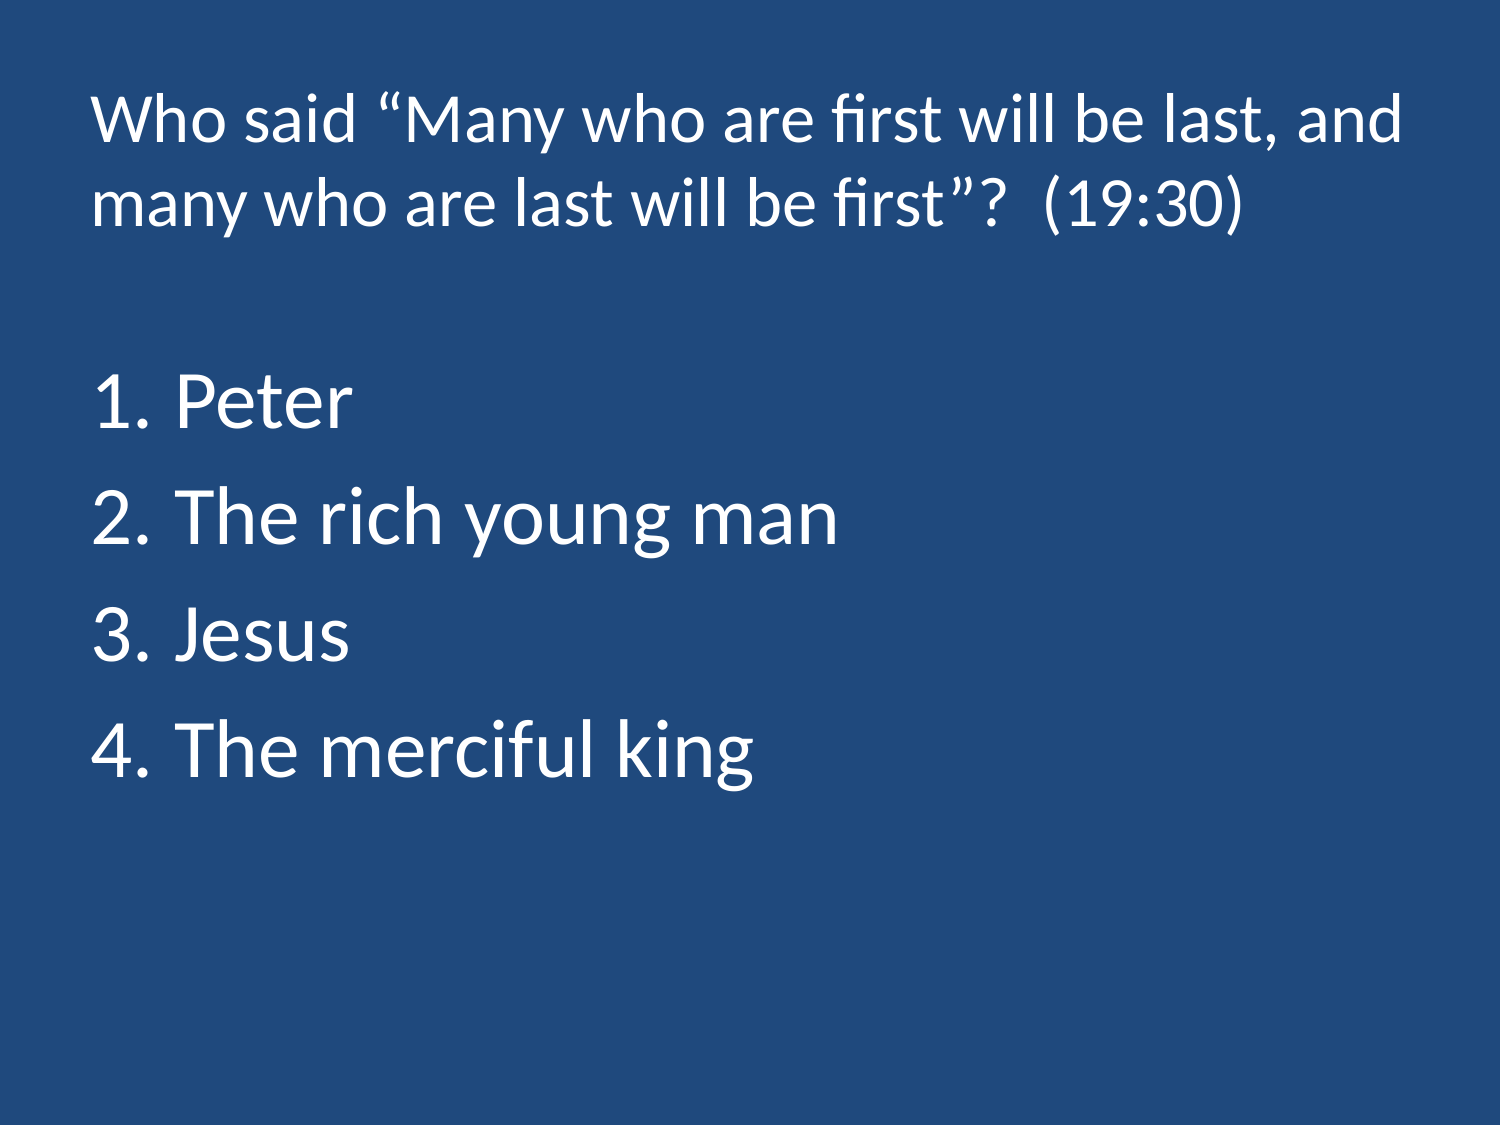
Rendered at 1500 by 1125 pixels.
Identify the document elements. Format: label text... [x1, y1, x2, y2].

title Who said “Many who are first will be last, and many who are last will be first”? (19:30) [75, 62, 1425, 250]
list Peter The rich young man Jesus The merciful king [75, 337, 1425, 1005]
